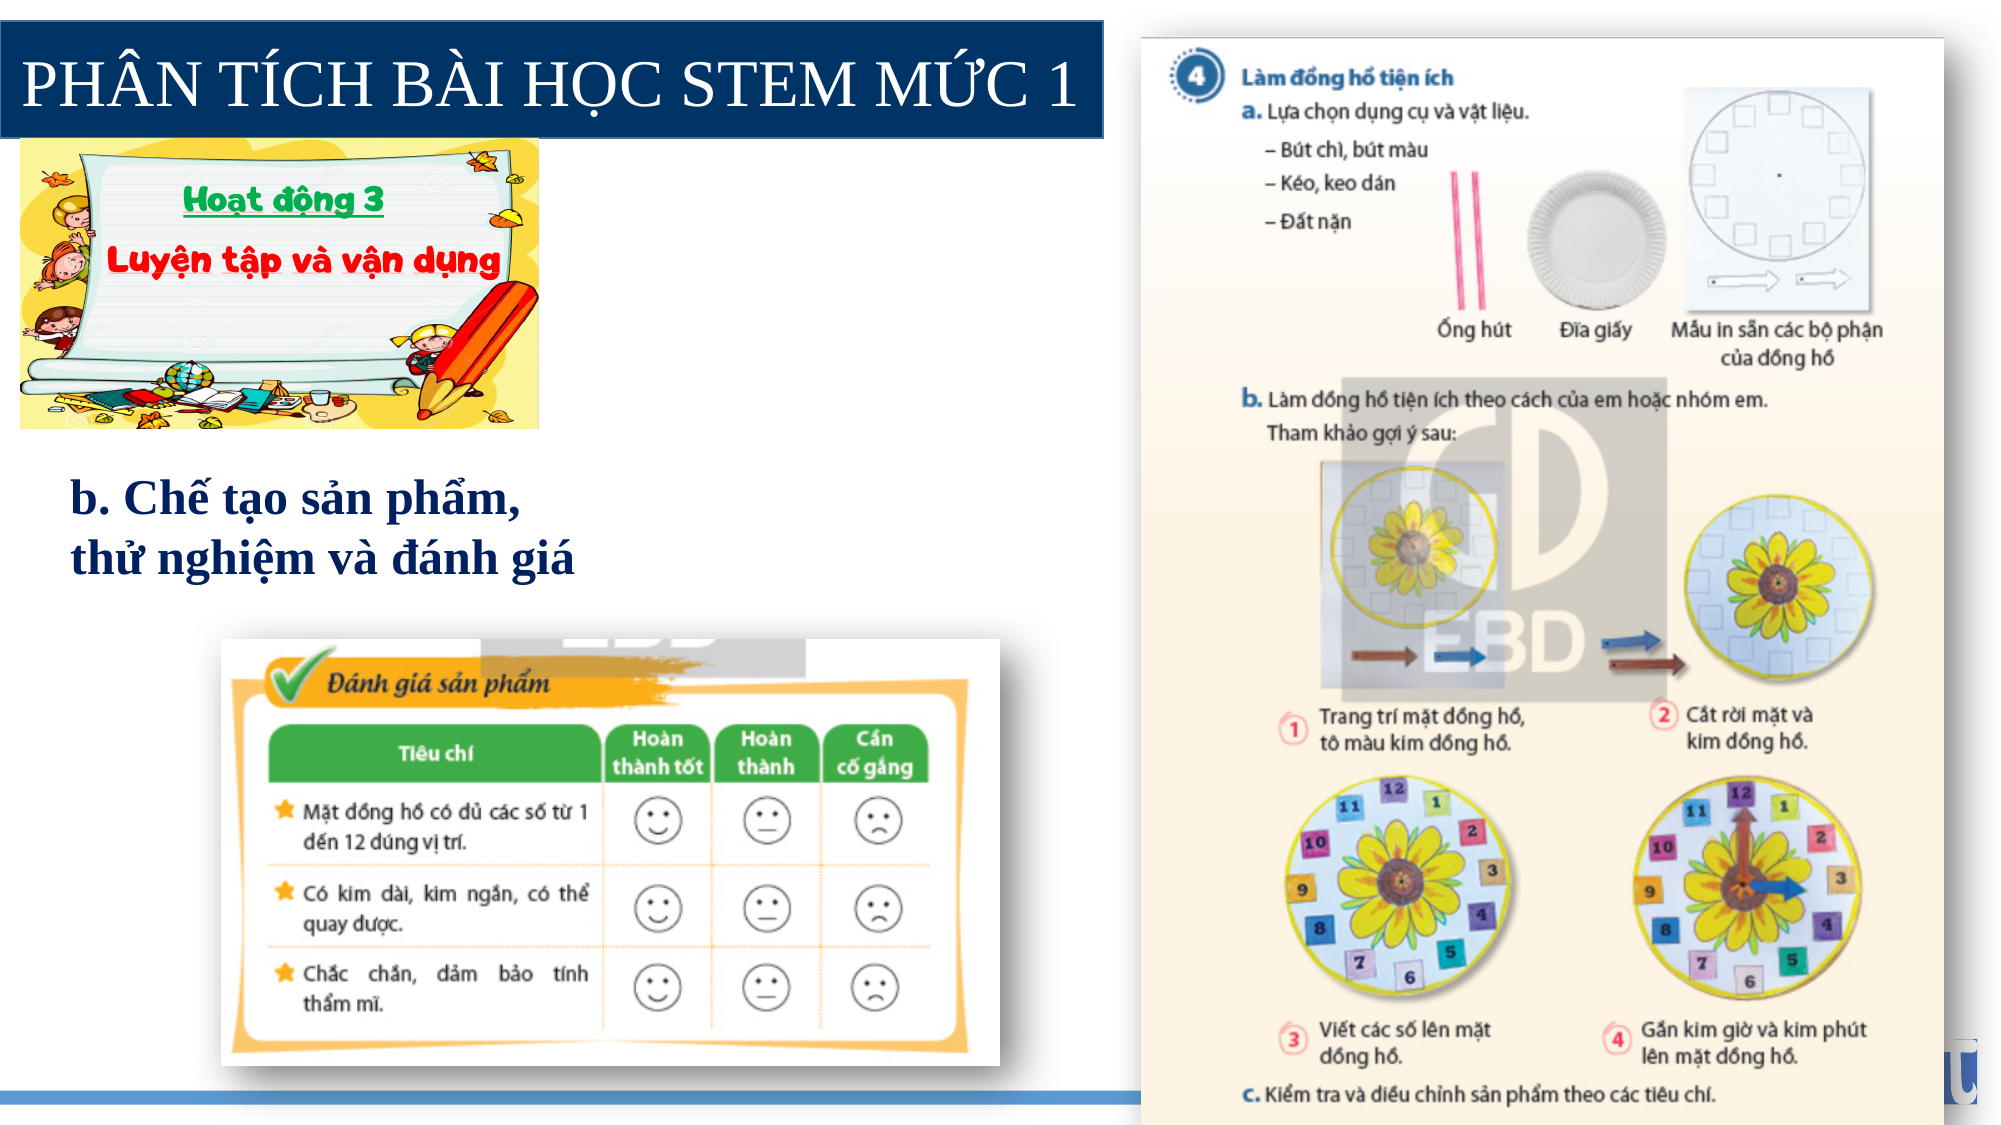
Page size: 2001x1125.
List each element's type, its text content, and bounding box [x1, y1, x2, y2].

picture [1141, 36, 1944, 1125]
picture [20, 138, 539, 429]
text_box [261, 198, 1123, 971]
text_box PHÂN TÍCH BÀI HỌC STEM MỨC 1 [0, 20, 1104, 139]
picture [221, 639, 1000, 1066]
text_box b. Chế tạo sản phẩm, thử nghiệm và đánh giá [56, 457, 649, 592]
